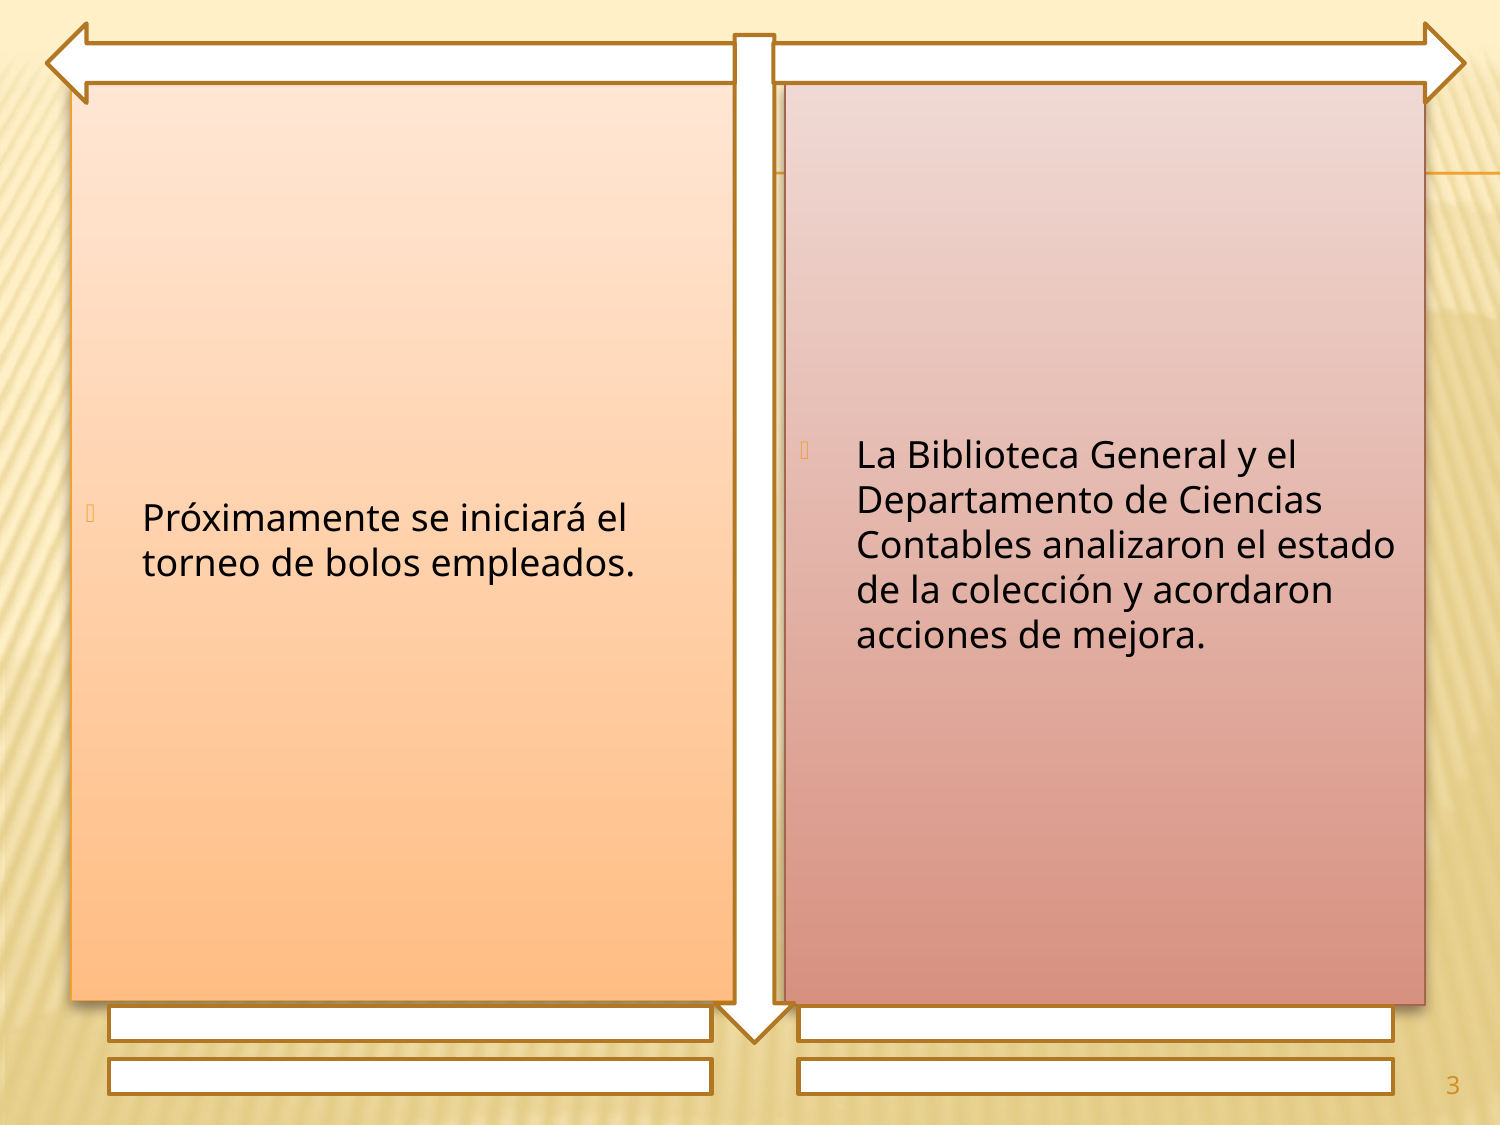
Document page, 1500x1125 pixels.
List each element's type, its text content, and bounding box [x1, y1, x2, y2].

text_box [107, 1057, 714, 1096]
text_box [796, 1004, 1395, 1043]
text_box [712, 32, 797, 1046]
text_box [107, 1004, 714, 1043]
text_box [771, 21, 1467, 105]
text_box [44, 21, 737, 105]
list La Biblioteca General y el Departamento de Ciencias Contables analizaron el estado de la colección y acordaron acciones de mejora. [784, 86, 1426, 1006]
slide_number 3 [1350, 1062, 1475, 1103]
text_box [796, 1057, 1395, 1096]
list Próximamente se iniciará el torneo de bolos empleados. [70, 86, 732, 1001]
